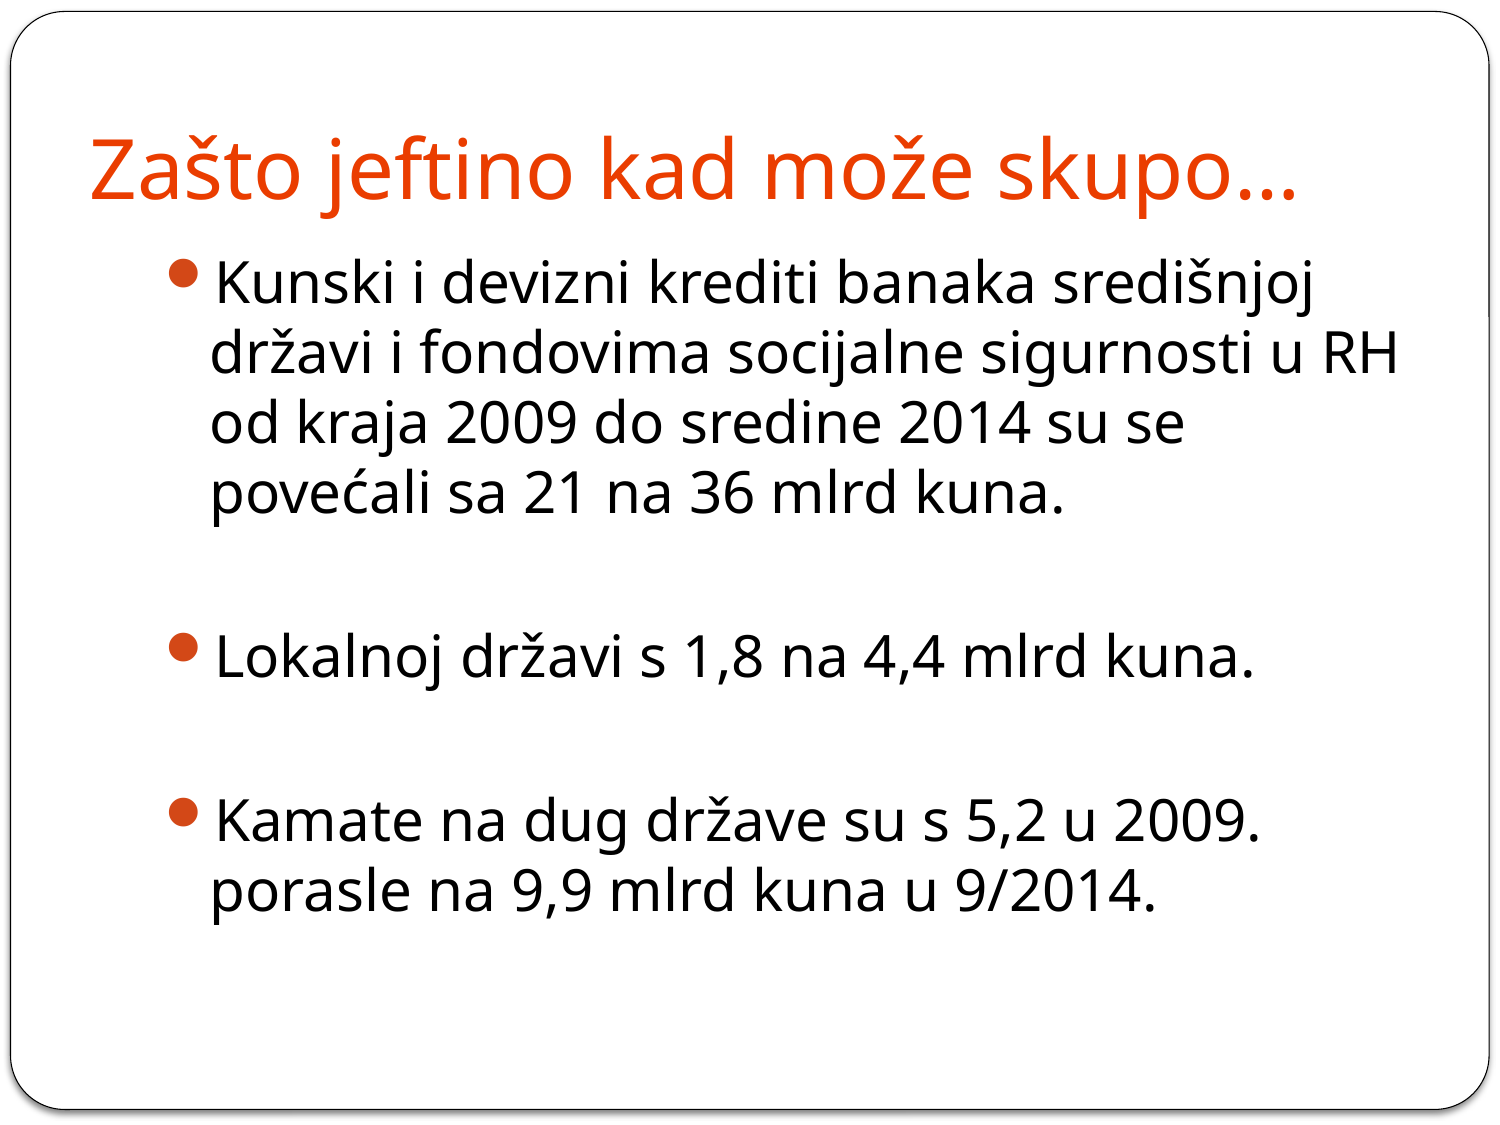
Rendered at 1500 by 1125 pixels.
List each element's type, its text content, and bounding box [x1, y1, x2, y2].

list Kunski i devizni krediti banaka središnjoj državi i fondovima socijalne sigurnosti u RH od kraja 2009 do sredine 2014 su se povećali sa 21 na 36 mlrd kuna. Lokalnoj državi s 1,8 na 4,4 mlrd kuna. Kamate na dug države su s 5,2 u 2009. porasle na 9,9 mlrd kuna u 9/2014. [150, 237, 1425, 988]
title Zašto jeftino kad može skupo… [75, 25, 1425, 231]
